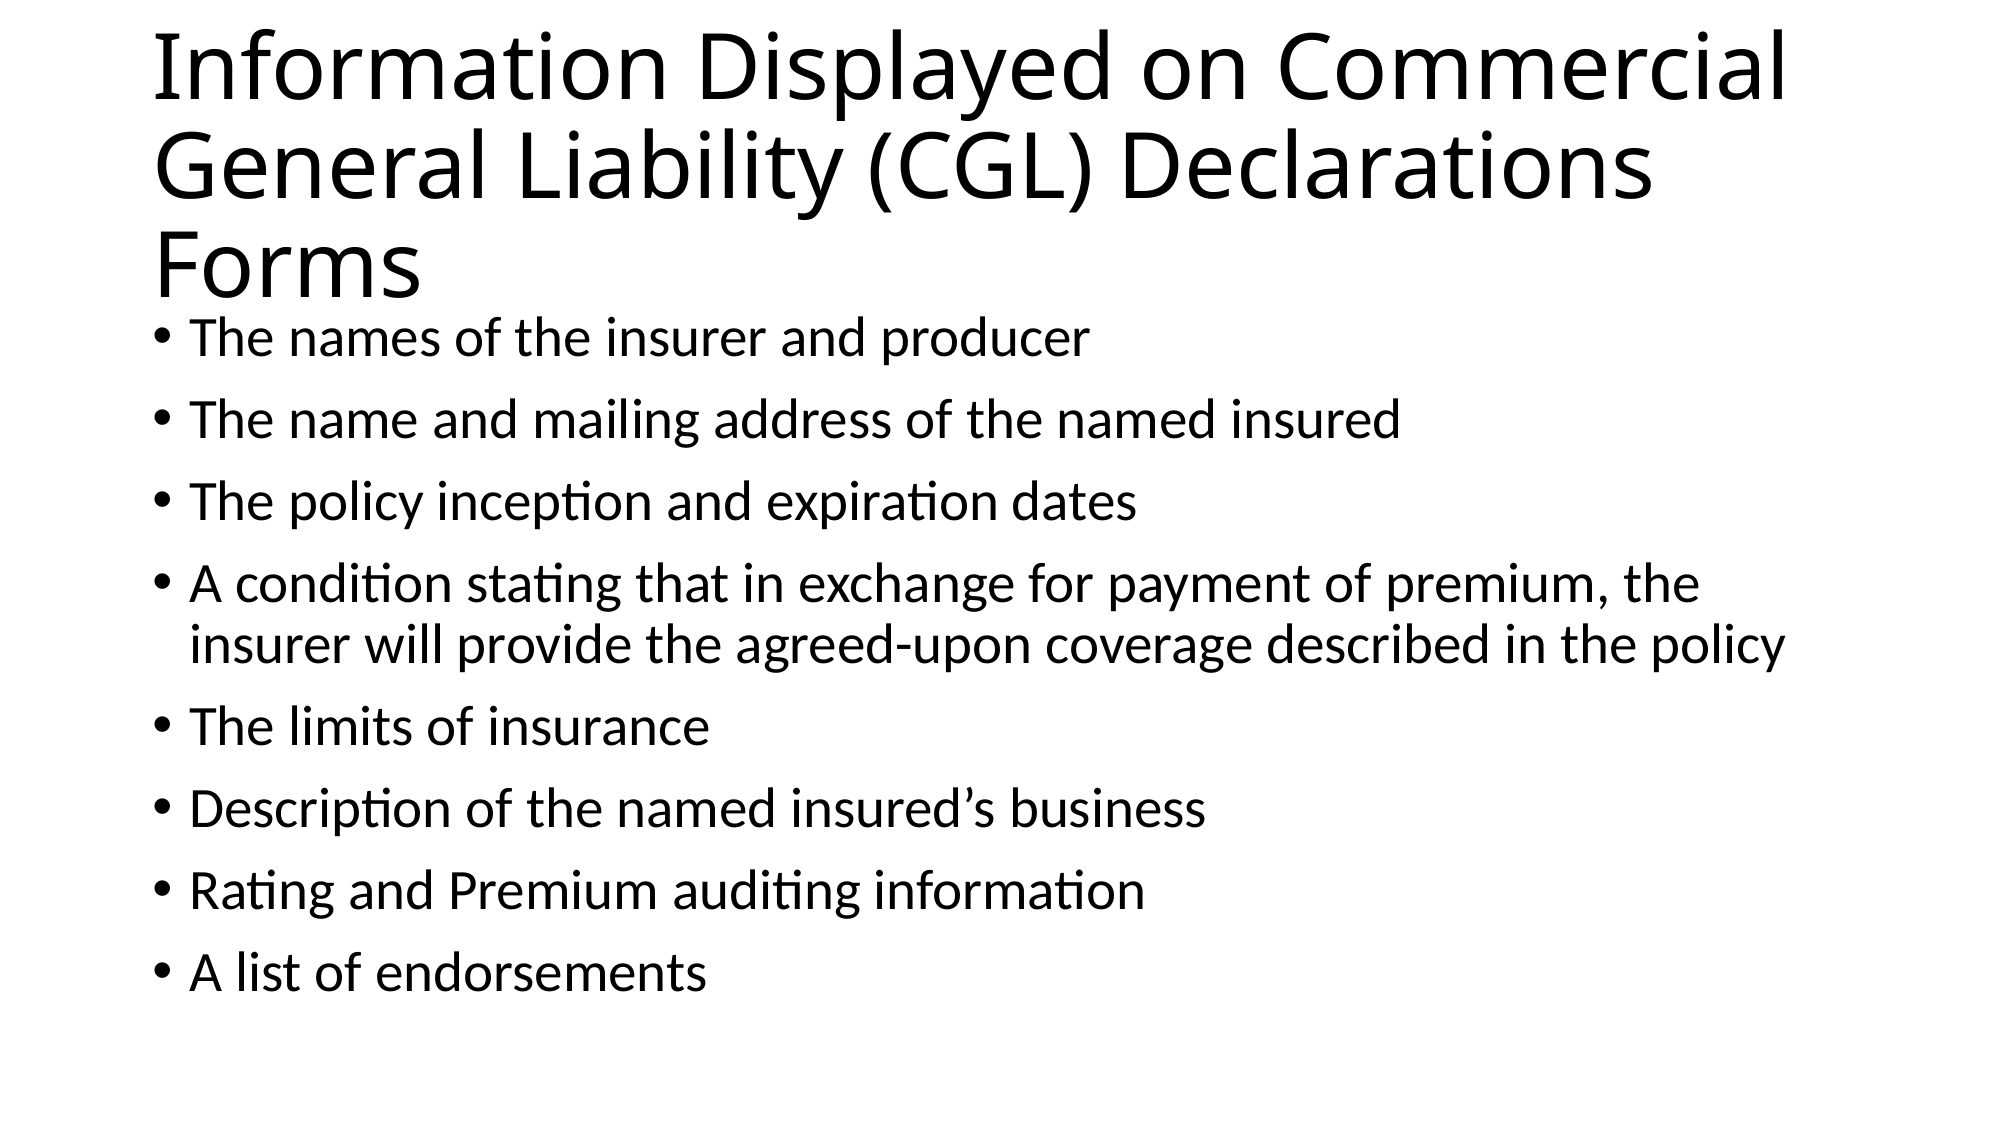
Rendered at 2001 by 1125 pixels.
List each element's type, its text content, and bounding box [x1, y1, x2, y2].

title Information Displayed on Commercial General Liability (CGL) Declarations Forms [137, 59, 1863, 278]
list The names of the insurer and producer The name and mailing address of the named insured The policy inception and expiration dates A condition stating that in exchange for payment of premium, the insurer will provide the agreed-upon coverage described in the policy The limits of insurance Description of the named insured’s business Rating and Premium auditing information A list of endorsements [137, 299, 1863, 1014]
